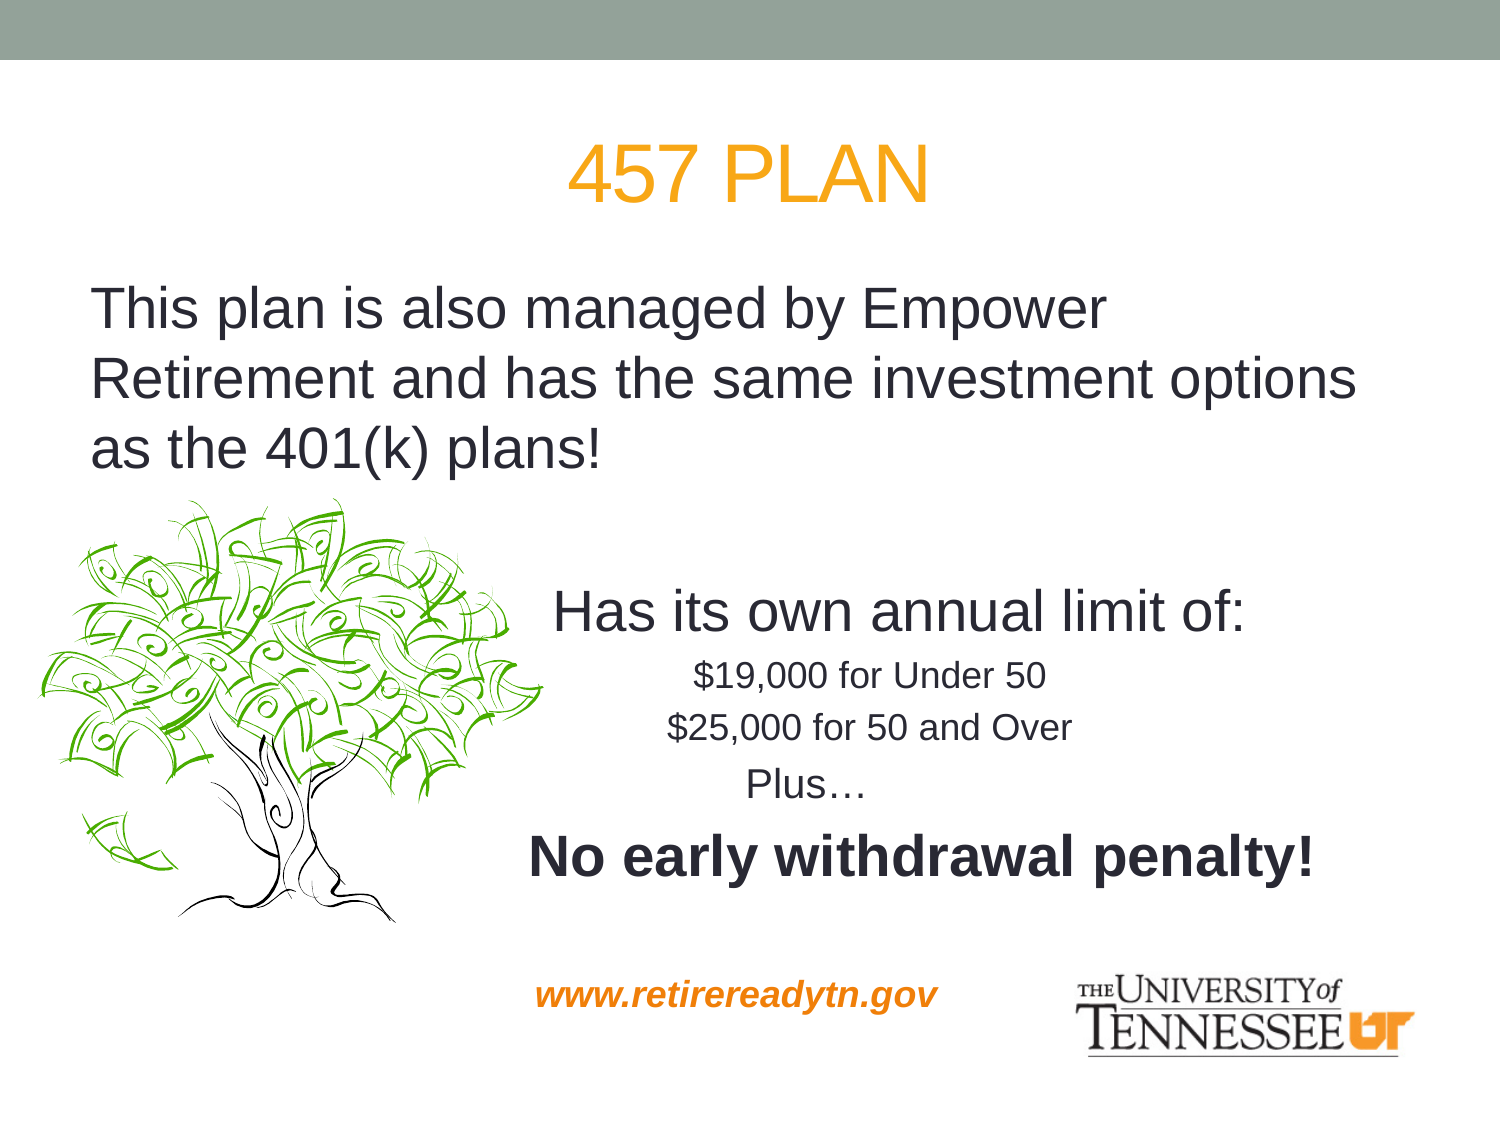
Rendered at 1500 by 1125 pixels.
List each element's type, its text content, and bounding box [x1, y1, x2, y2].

list This plan is also managed by Empower Retirement and has the same investment options as the 401(k) plans! Has its own annual limit of: $19,000 for Under 50 $25,000 for 50 and Over Plus… No early withdrawal penalty! [75, 262, 1425, 1063]
text_box www.retirereadytn.gov [519, 962, 953, 1023]
picture [1074, 962, 1417, 1063]
title 457 PLAN [75, 87, 1425, 250]
picture [37, 497, 544, 924]
